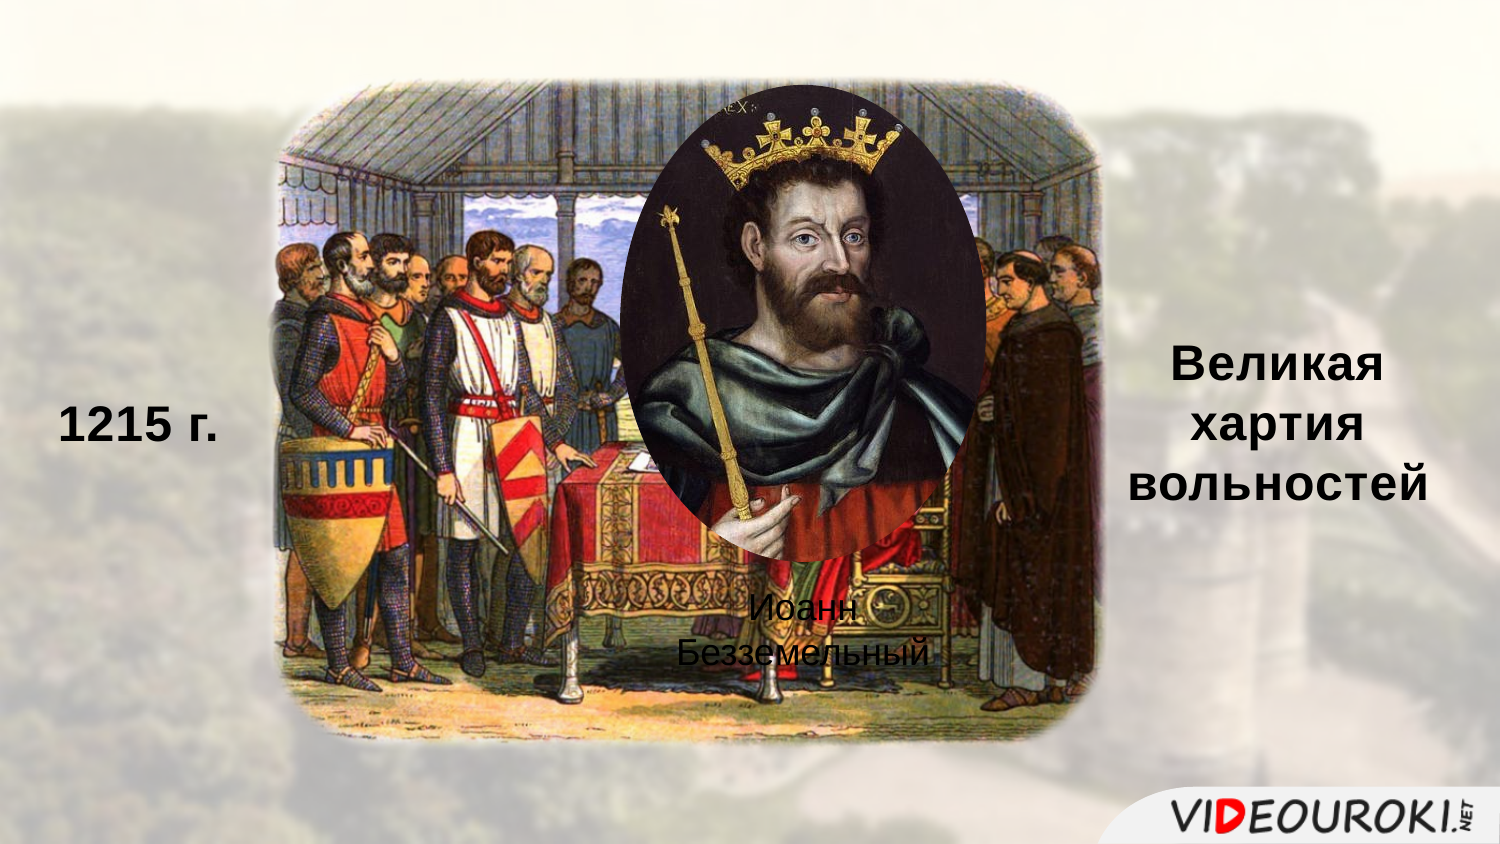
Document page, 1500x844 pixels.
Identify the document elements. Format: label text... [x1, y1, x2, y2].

text_box Великая хартия вольностей [1116, 323, 1447, 519]
text_box 1215 г. [41, 383, 251, 459]
picture [265, 73, 1112, 753]
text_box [1097, 786, 1500, 844]
